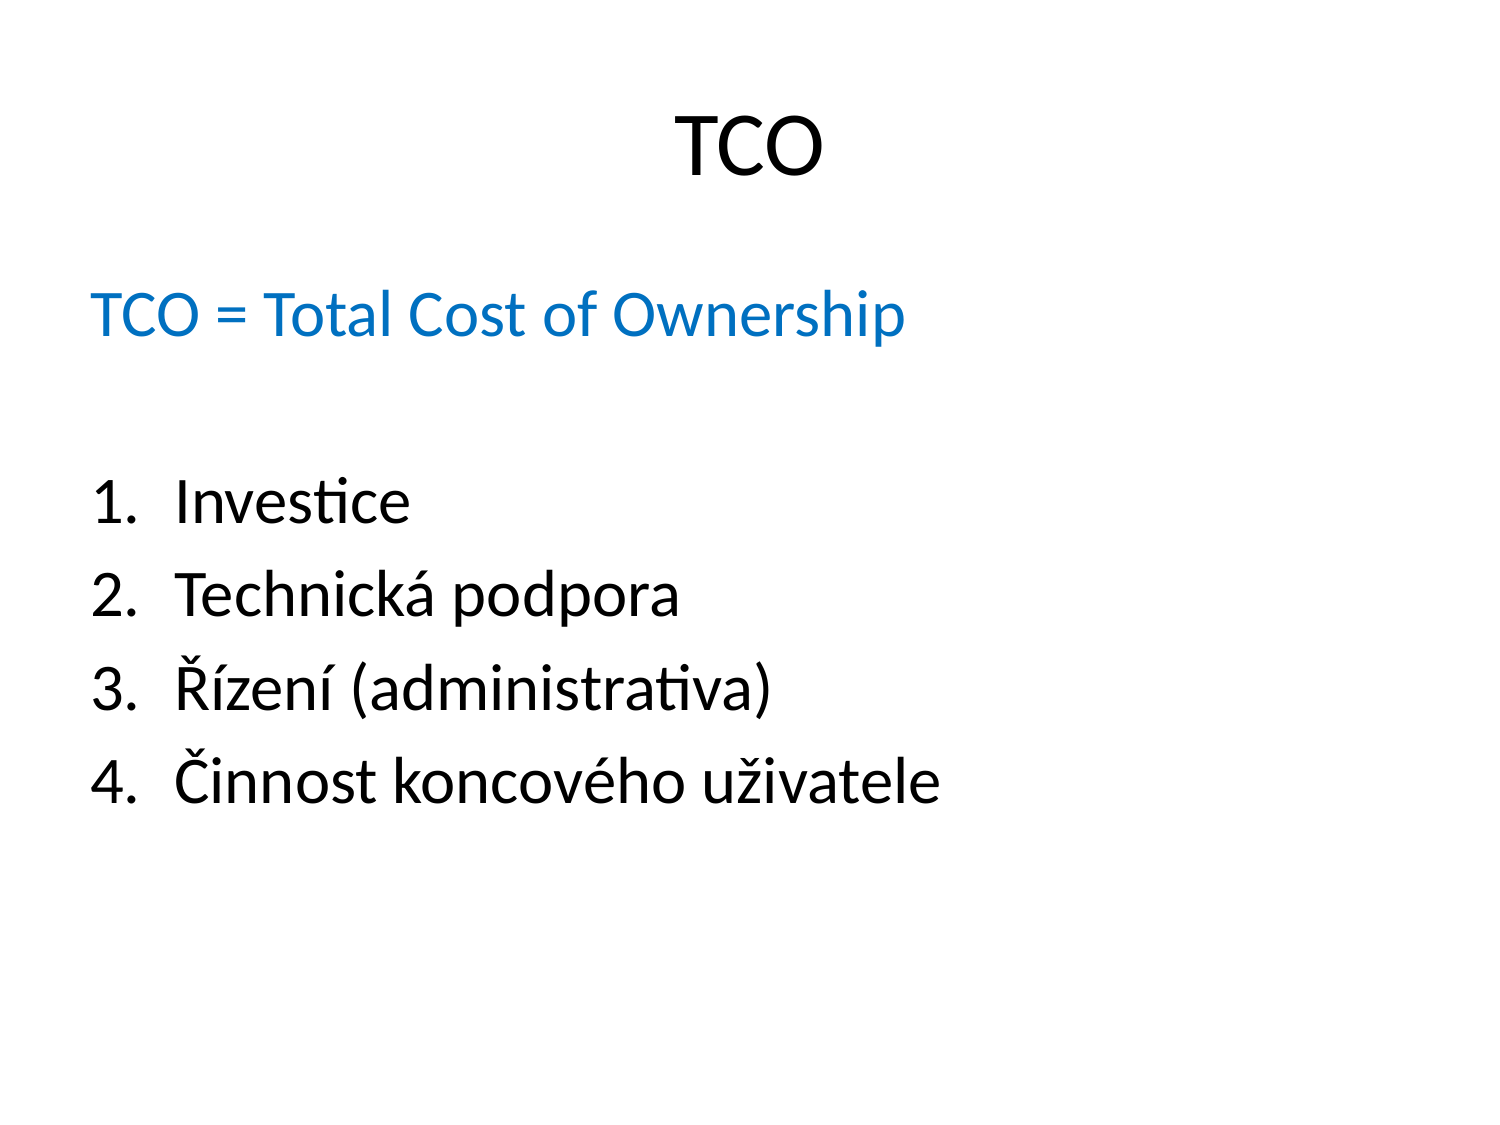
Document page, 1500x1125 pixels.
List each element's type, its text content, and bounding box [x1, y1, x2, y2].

list TCO = Total Cost of Ownership Investice Technická podpora Řízení (administrativa) Činnost koncového uživatele [75, 262, 1425, 1005]
title TCO [75, 45, 1425, 233]
